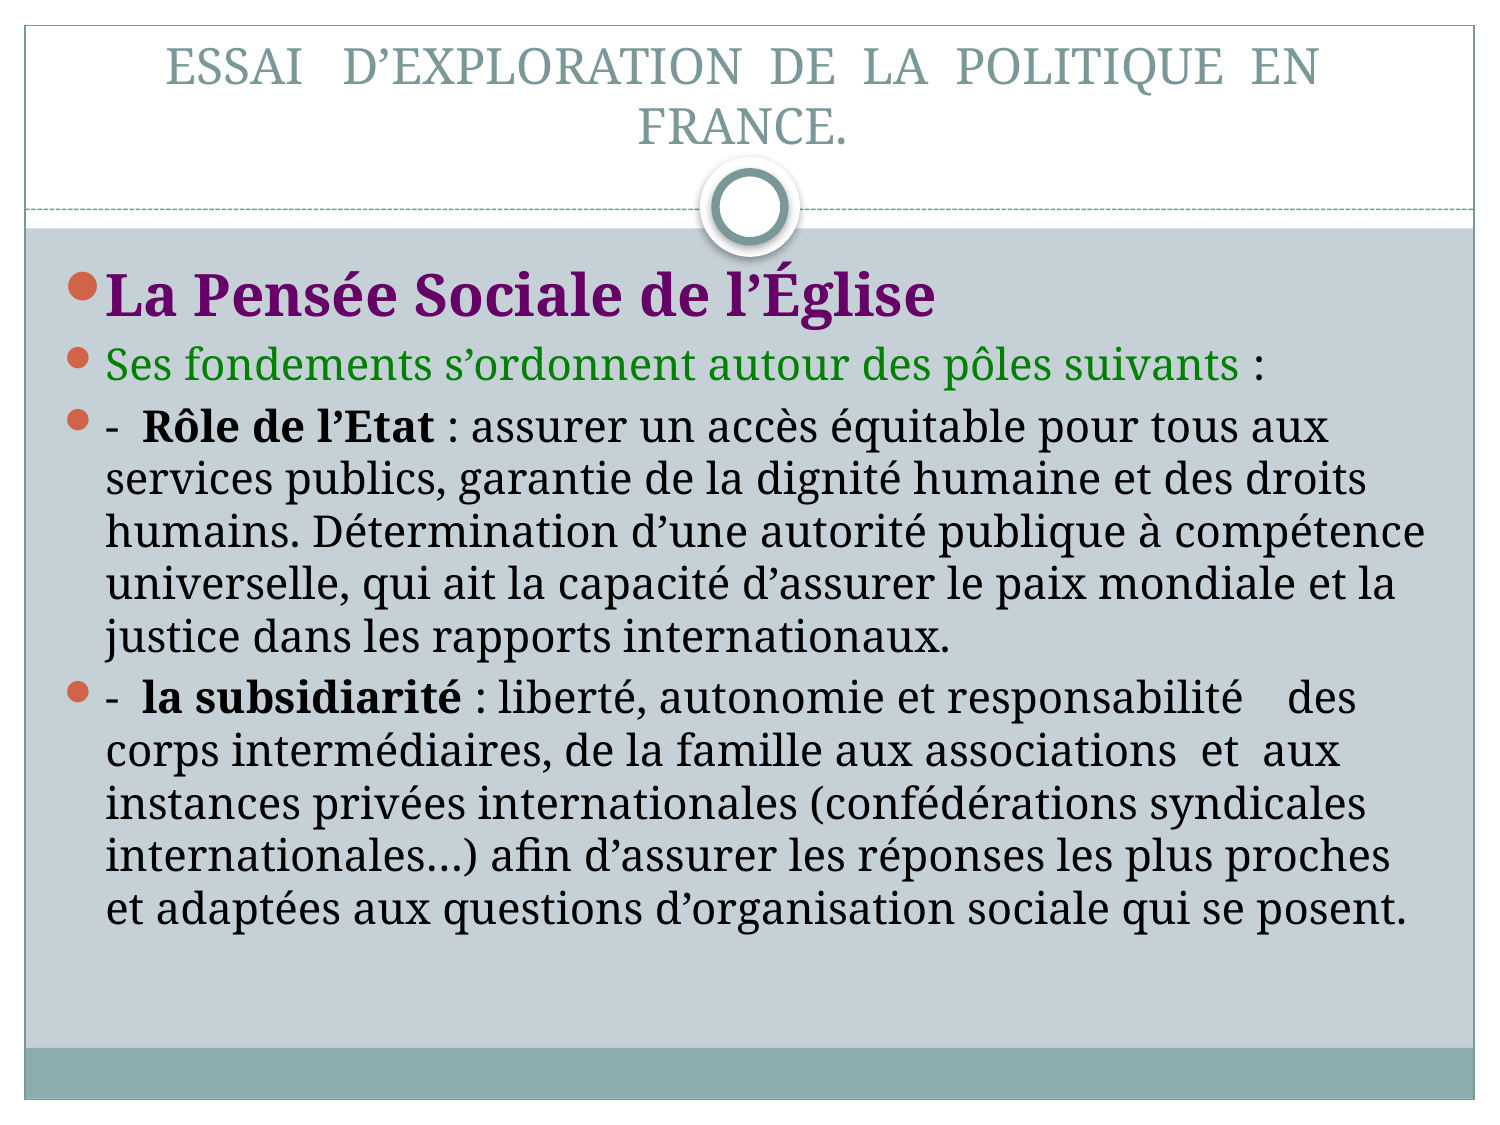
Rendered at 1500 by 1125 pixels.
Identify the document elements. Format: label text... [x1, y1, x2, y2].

list La Pensée Sociale de l’Église Ses fondements s’ordonnent autour des pôles suivants : - Rôle de l’Etat : assurer un accès équitable pour tous aux services publics, garantie de la dignité humaine et des droits humains. Détermination d’une autorité publique à compétence universelle, qui ait la capacité d’assurer le paix mondiale et la justice dans les rapports internationaux. - la subsidiarité : liberté, autonomie et responsabilité des corps intermédiaires, de la famille aux associations et aux instances privées internationales (confédérations syndicales internationales…) afin d’assurer les réponses les plus proches et adaptées aux questions d’organisation sociale qui se posent. [49, 250, 1445, 1001]
title ESSAI D’EXPLORATION DE LA POLITIQUE EN FRANCE. [49, 37, 1450, 162]
